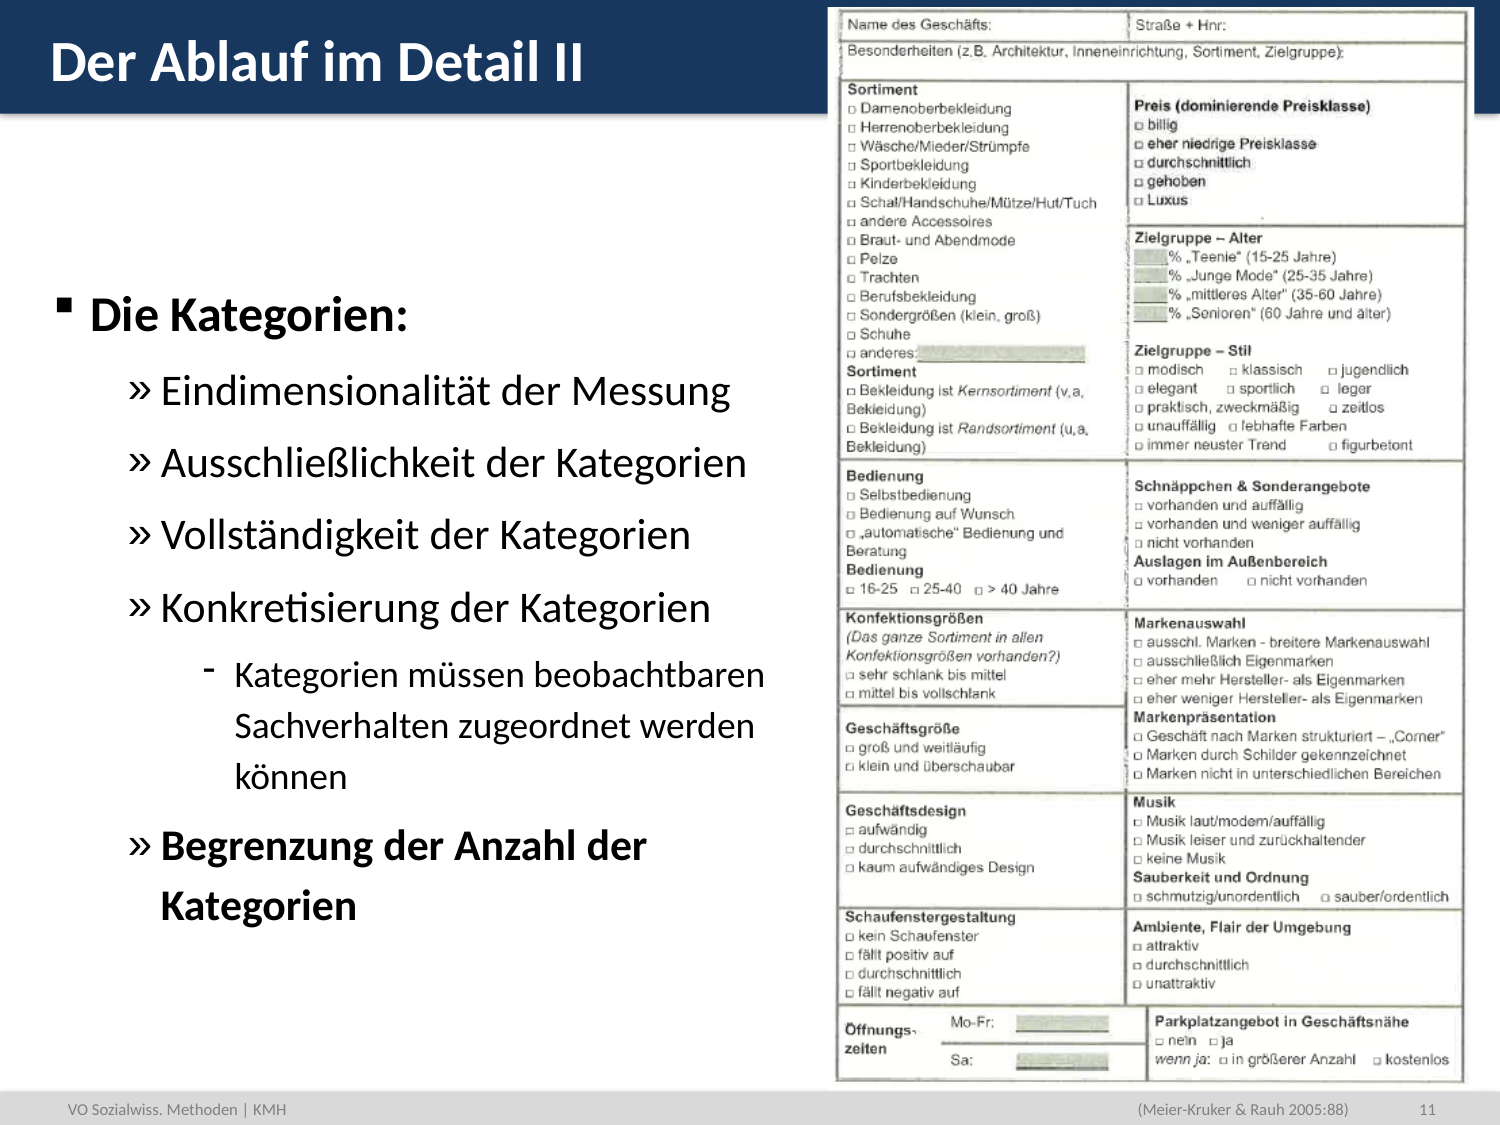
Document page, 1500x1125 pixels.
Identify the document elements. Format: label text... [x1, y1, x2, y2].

picture [827, 7, 1475, 1091]
title Der Ablauf im Detail II [35, 15, 822, 91]
list Die Kategorien: Eindimensionalität der Messung Ausschließlichkeit der Kategorien Vollständigkeit der Kategorien Konkretisierung der Kategorien Kategorien müssen beobachtbaren Sachverhalten zugeordnet werden können Begrenzung der Anzahl der Kategorien [38, 193, 822, 1009]
list (Meier-Kruker & Rauh 2005:88) [726, 1091, 1364, 1125]
